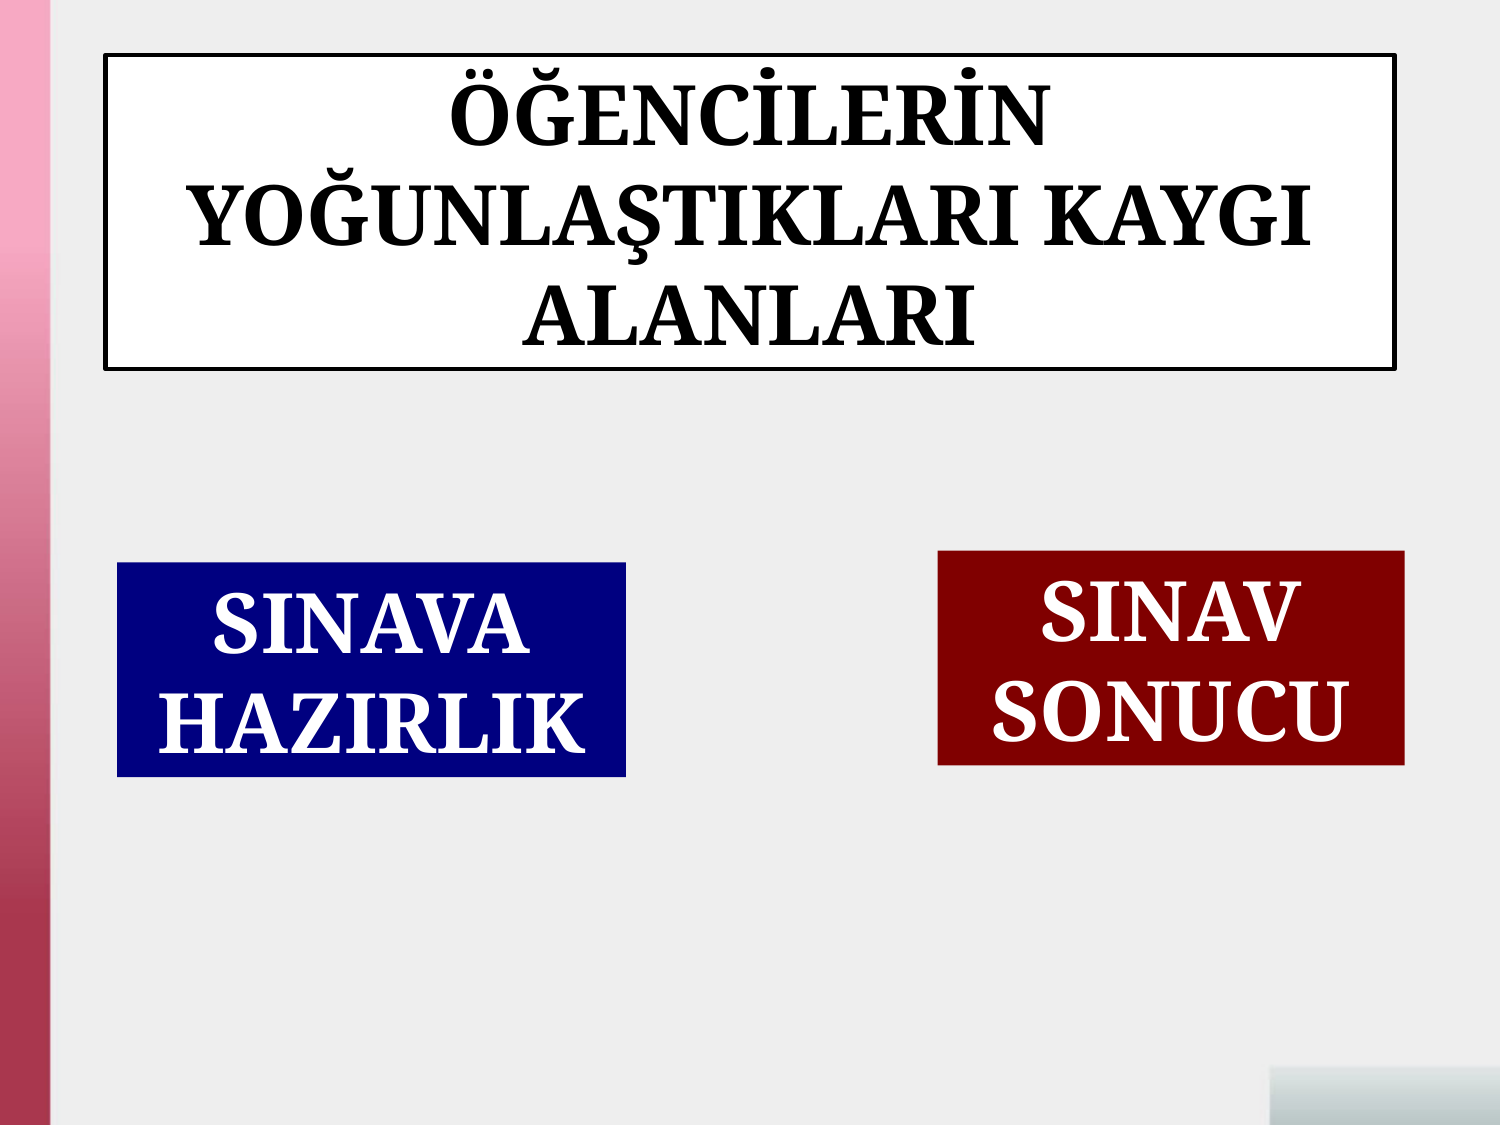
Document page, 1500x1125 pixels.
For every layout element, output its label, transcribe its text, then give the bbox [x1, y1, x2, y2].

text_box ÖĞENCİLERİN YOĞUNLAŞTIKLARI KAYGI ALANLARI [103, 53, 1397, 371]
text_box SINAVA HAZIRLIK [117, 562, 626, 778]
text_box SINAV SONUCU [937, 550, 1405, 766]
picture [0, 0, 1500, 1125]
